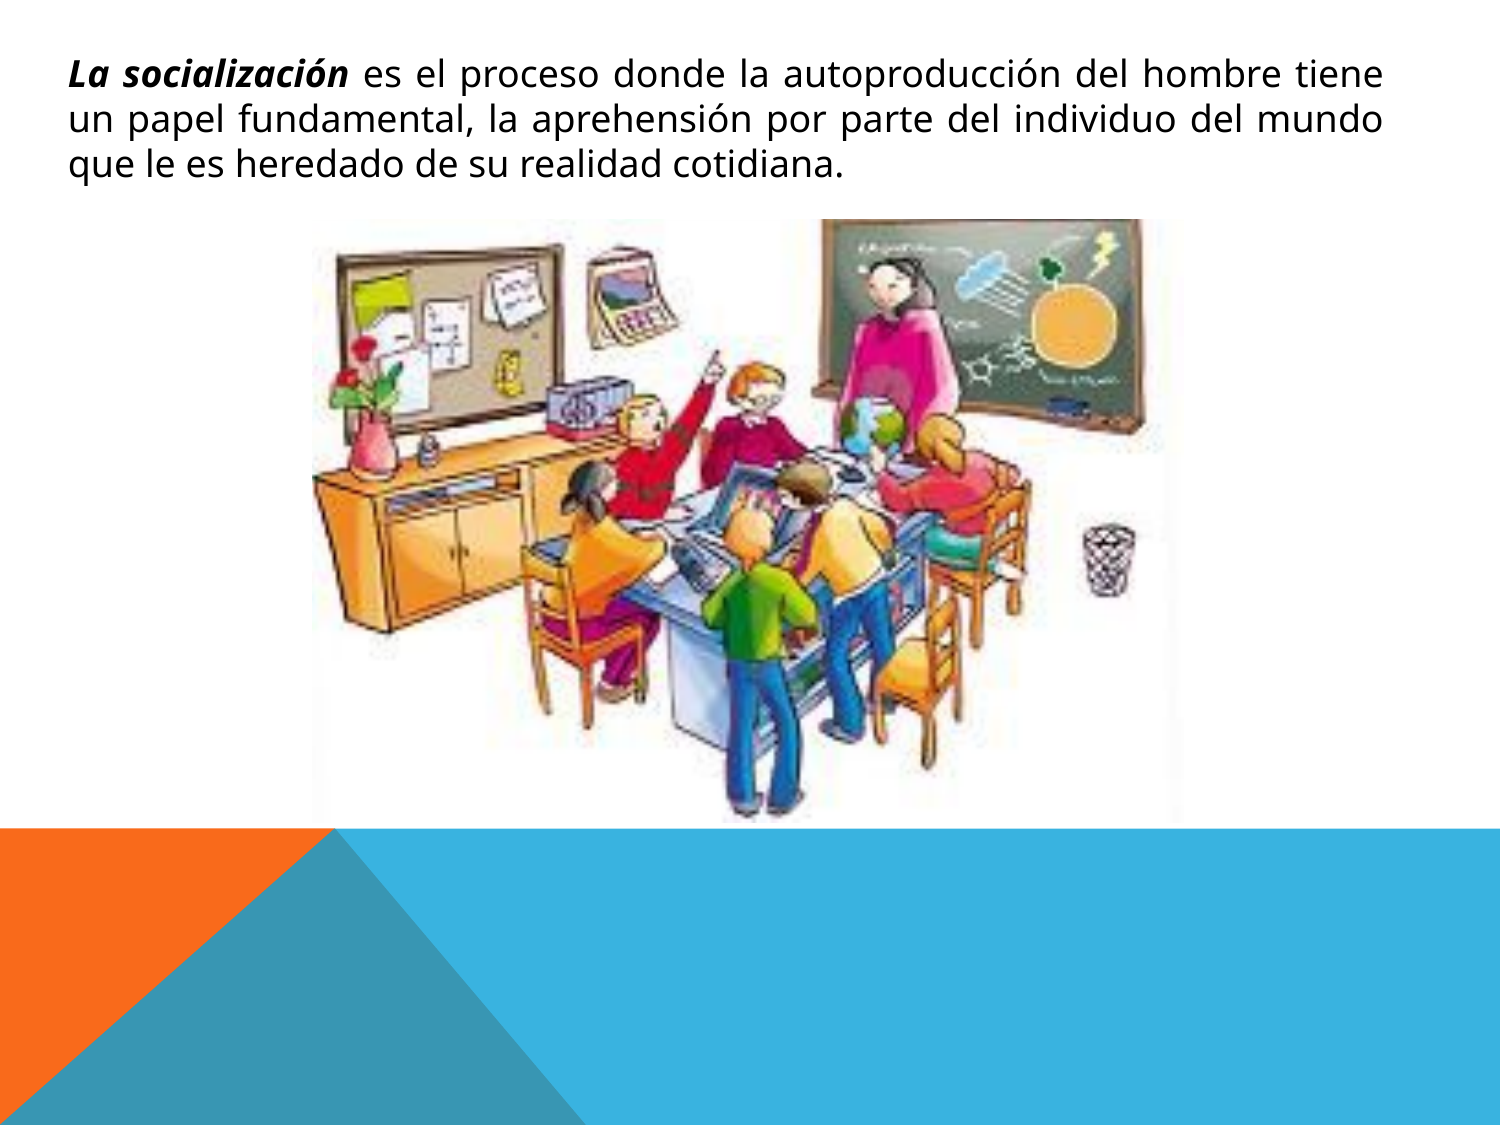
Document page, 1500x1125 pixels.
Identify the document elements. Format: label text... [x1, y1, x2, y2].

picture [312, 219, 1185, 823]
text_box La socialización es el proceso donde la autoproducción del hombre tiene un papel fundamental, la aprehensión por parte del individuo del mundo que le es heredado de su realidad cotidiana. [53, 42, 1400, 193]
